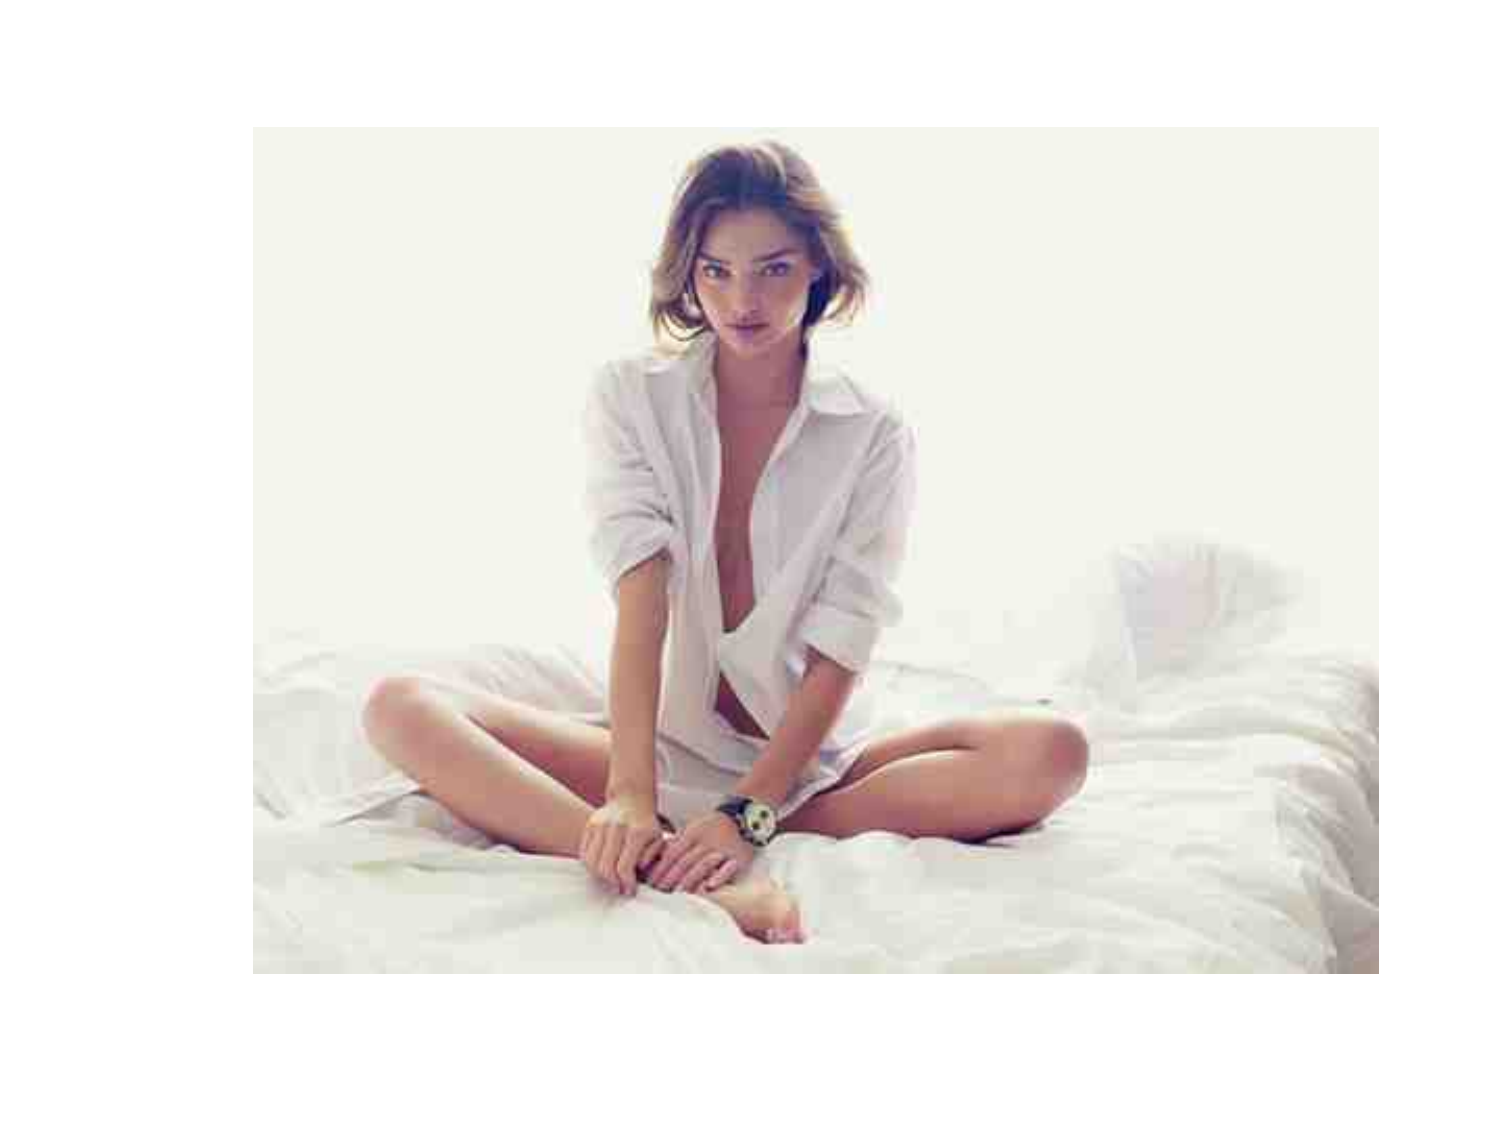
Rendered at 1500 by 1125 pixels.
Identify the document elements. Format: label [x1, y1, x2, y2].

picture [252, 127, 1379, 974]
